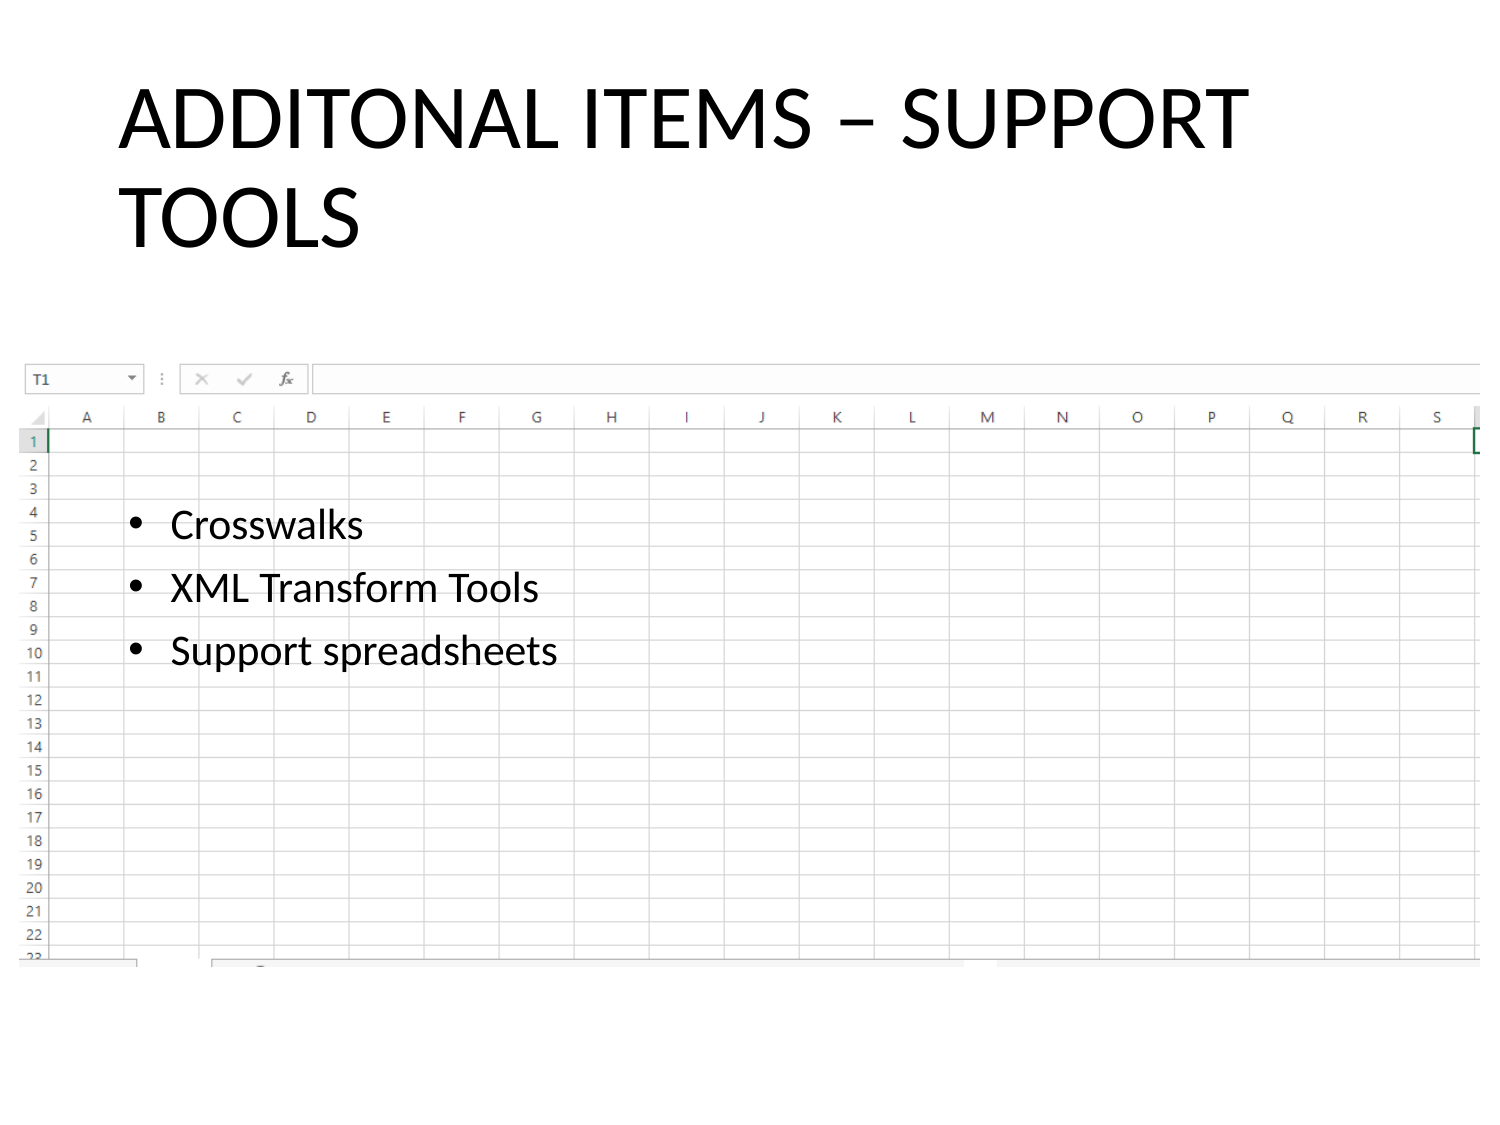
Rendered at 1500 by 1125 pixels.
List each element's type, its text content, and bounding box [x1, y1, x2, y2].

title ADDITONAL ITEMS – SUPPORT TOOLS [103, 59, 1397, 278]
picture [19, 358, 1481, 968]
